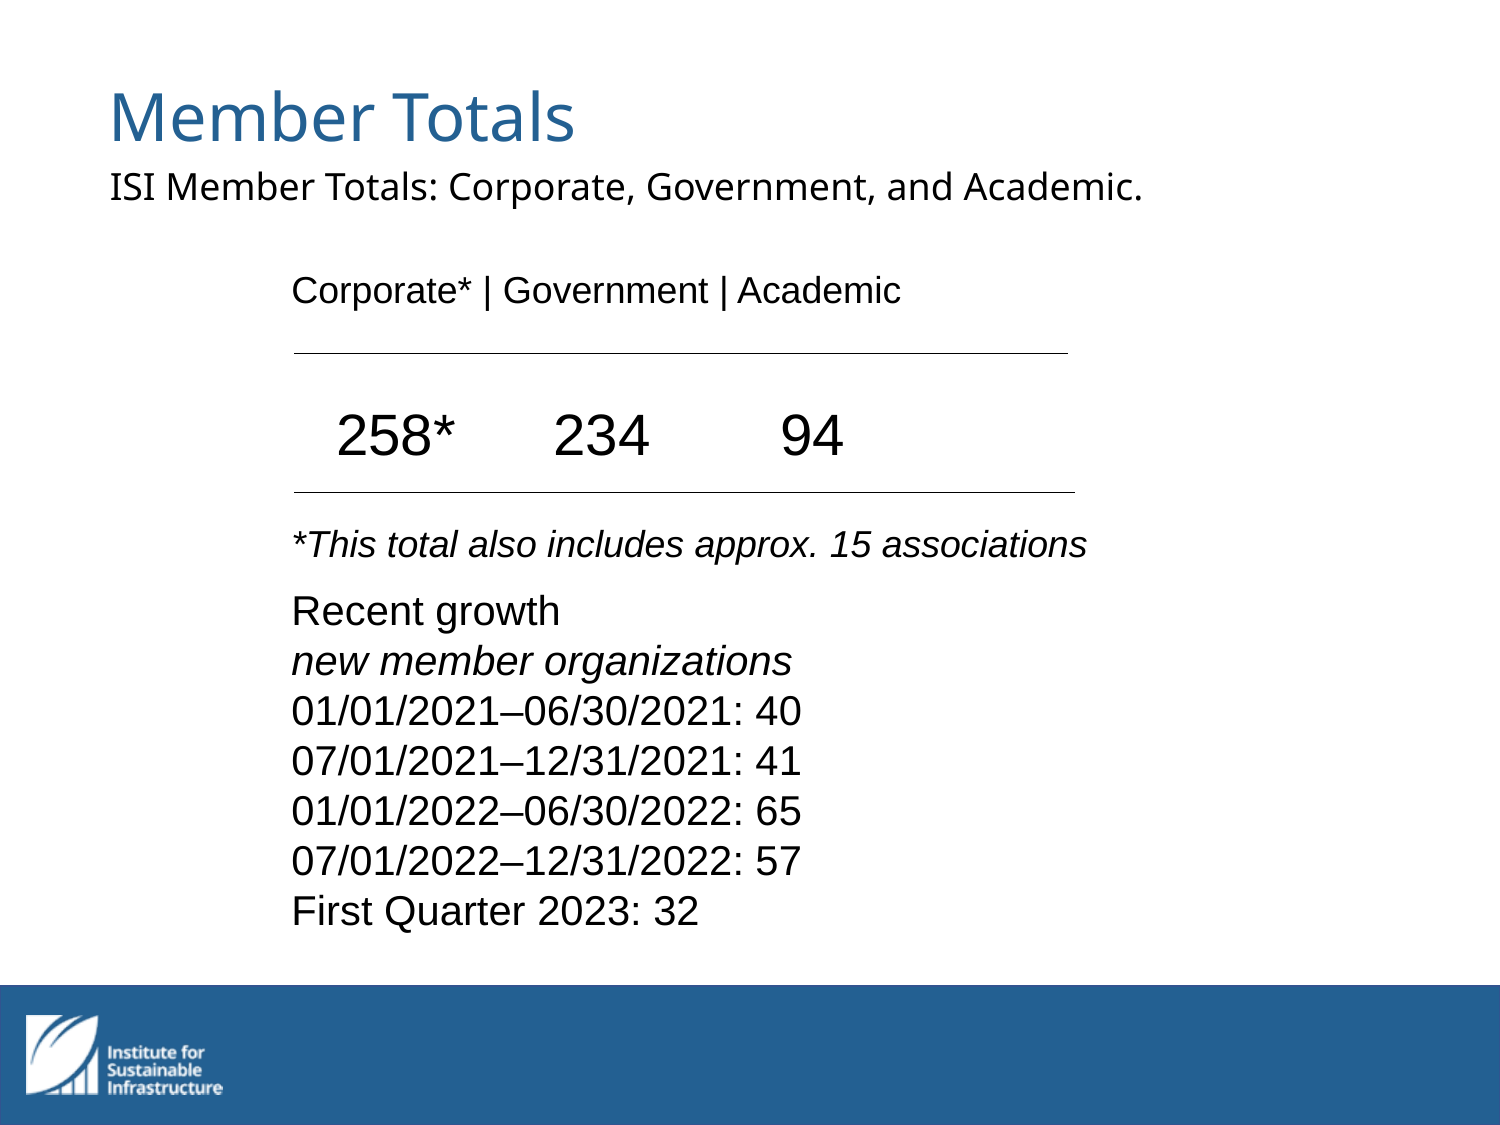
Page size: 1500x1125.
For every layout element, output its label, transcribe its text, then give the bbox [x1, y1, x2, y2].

text_box Recent growth new member organizations 01/01/2021–06/30/2021: 40 07/01/2021–12/31/2021: 41 01/01/2022–06/30/2022: 65 07/01/2022–12/31/2022: 57 First Quarter 2023: 32 [276, 576, 1431, 992]
title Member Totals [93, 63, 1407, 176]
text_box ISI Member Totals: Corporate, Government, and Academic. [95, 155, 1448, 216]
text_box 258* 234 94 [321, 389, 1049, 475]
picture [26, 1015, 223, 1095]
text_box *This total also includes approx. 15 associations [276, 512, 1132, 573]
text_box Corporate* | Government | Academic [276, 259, 1132, 319]
